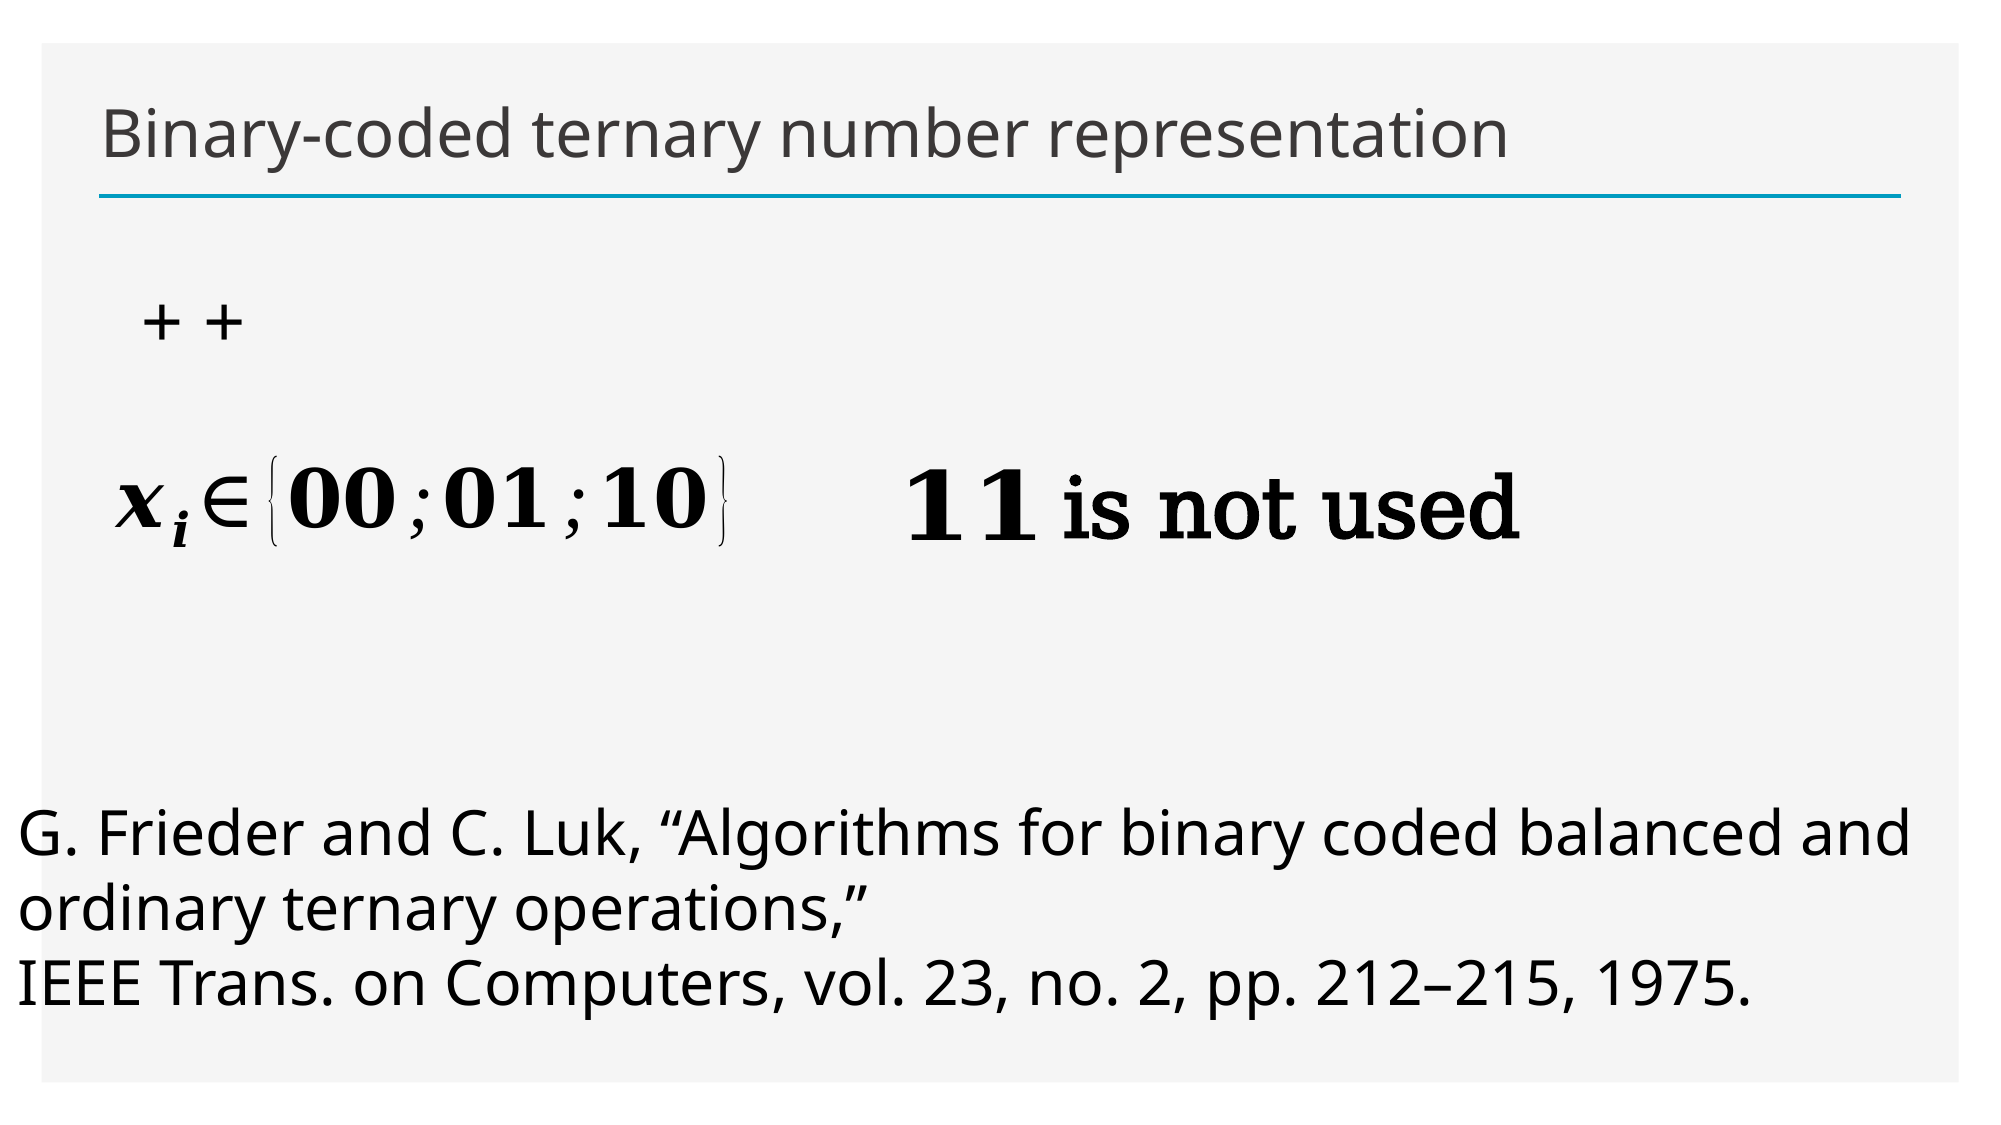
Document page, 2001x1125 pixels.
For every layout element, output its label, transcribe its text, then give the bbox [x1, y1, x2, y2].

text_box G. Frieder and C. Luk, “Algorithms for binary coded balanced and ordinary ternary operations,” IEEE Trans. on Computers, vol. 23, no. 2, pp. 212–215, 1975. [3, 785, 1947, 1025]
title Binary-coded ternary number representation [85, 73, 1889, 179]
text_box is not used [1047, 446, 1648, 562]
